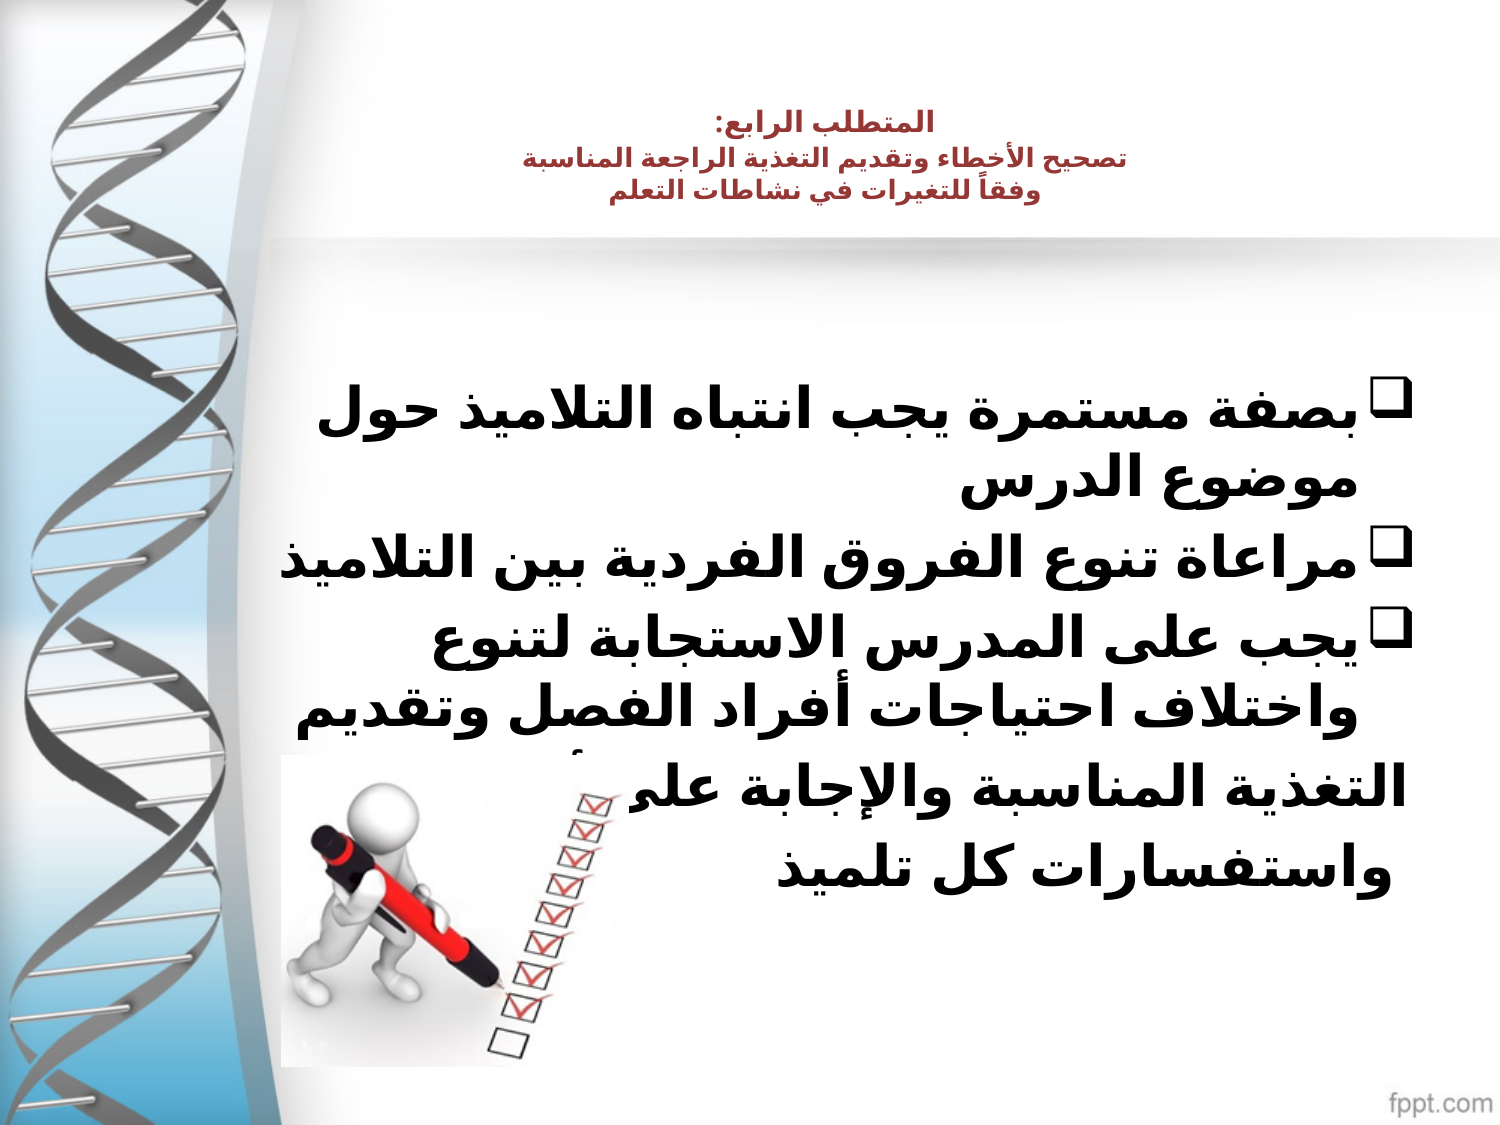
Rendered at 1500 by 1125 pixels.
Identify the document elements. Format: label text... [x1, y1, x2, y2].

title المتطلب الرابع: تصحيح الأخطاء وتقديم التغذية الراجعة المناسبة وفقاً للتغيرات في نشاطات التعلم [150, 58, 1500, 247]
picture [280, 754, 629, 1067]
list بصفة مستمرة يجب انتباه التلاميذ حول موضوع الدرس مراعاة تنوع الفروق الفردية بين التلاميذ يجب على المدرس الاستجابة لتنوع واختلاف احتياجات أفراد الفصل وتقديم التغذية المناسبة والإجابة على أسئلة واستفسارات كل تلميذ [257, 363, 1425, 1005]
